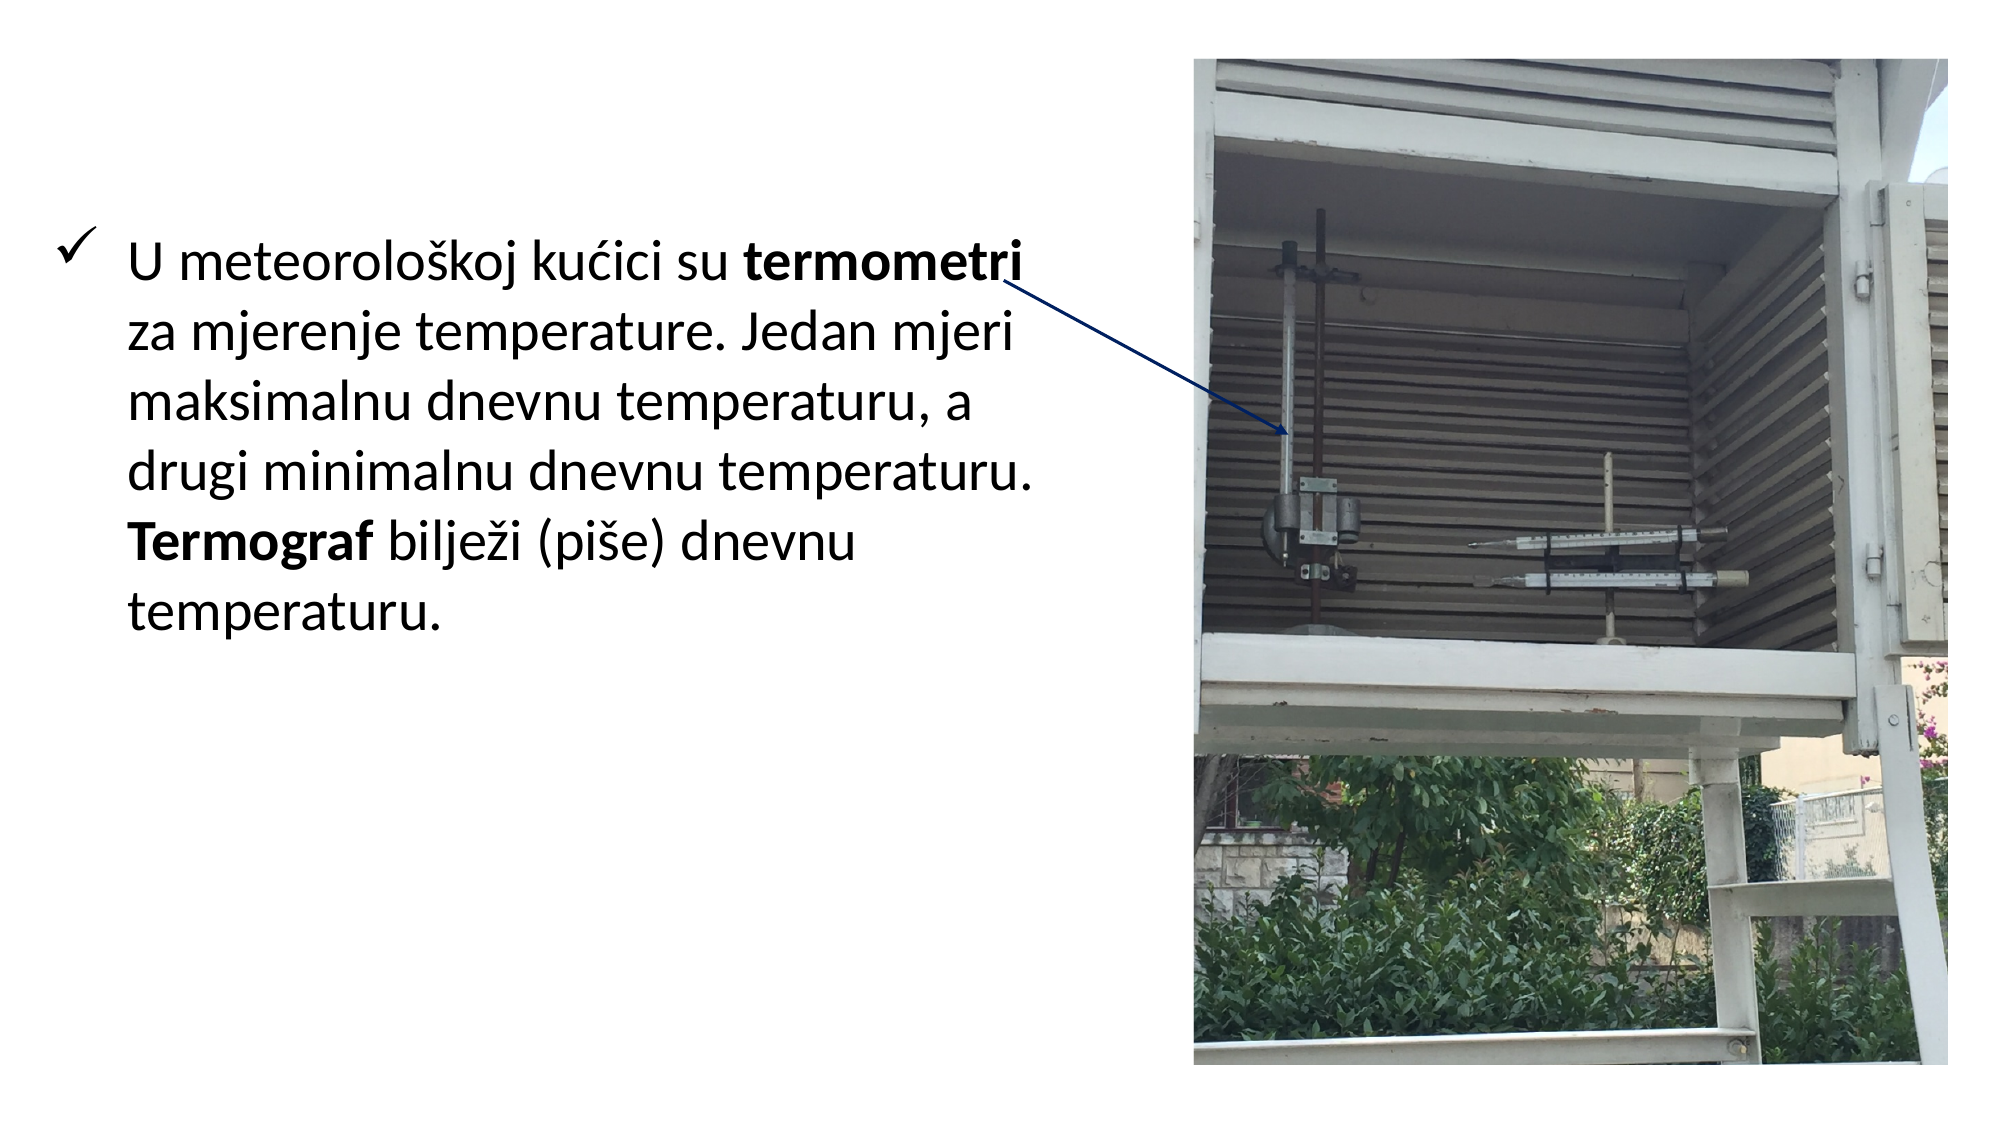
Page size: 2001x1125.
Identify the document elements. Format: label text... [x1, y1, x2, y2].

picture [1067, 60, 2000, 1064]
text_box U meteorološkoj kućici su termometri za mjerenje temperature. Jedan mjeri maksimalnu dnevnu temperaturu, a drugi minimalnu dnevnu temperaturu. Termograf bilježi (piše) dnevnu temperaturu. [37, 215, 1067, 650]
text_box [1003, 280, 1289, 435]
